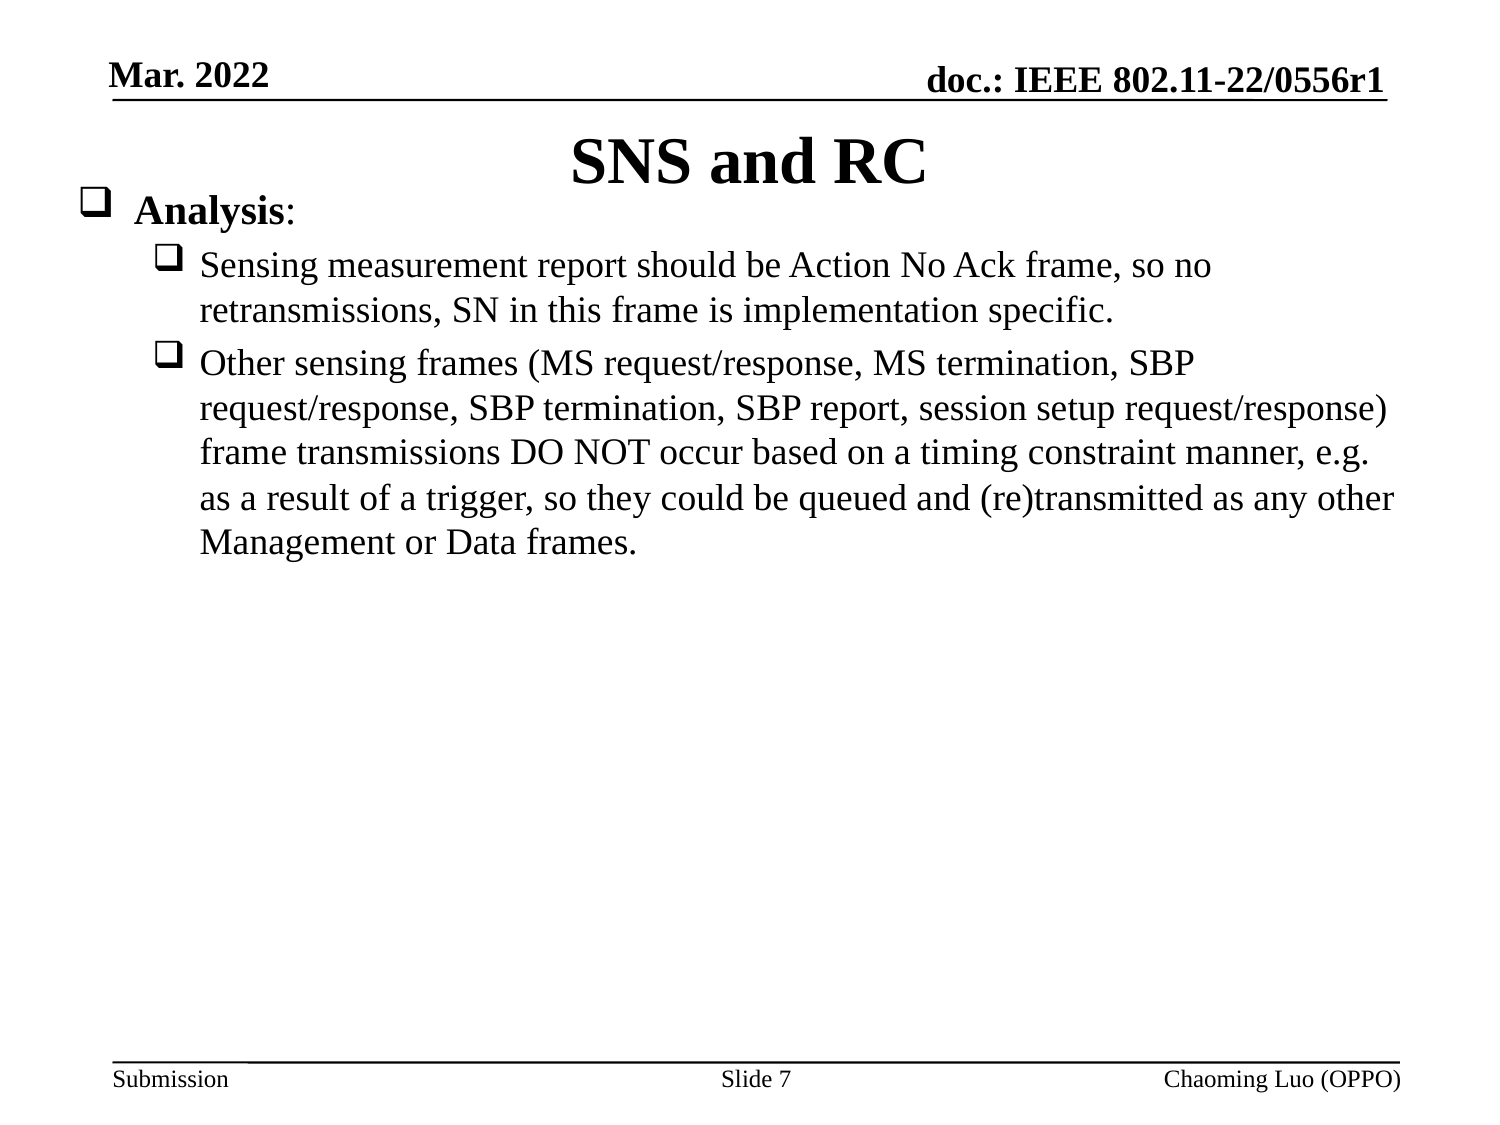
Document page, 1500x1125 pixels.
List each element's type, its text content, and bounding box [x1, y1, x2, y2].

slide_number Slide 7 [712, 1061, 800, 1093]
list Analysis: Sensing measurement report should be Action No Ack frame, so no retransmissions, SN in this frame is implementation specific. Other sensing frames (MS request/response, MS termination, SBP request/response, SBP termination, SBP report, session setup request/response) frame transmissions DO NOT occur based on a timing constraint manner, e.g. as a result of a trigger, so they could be queued and (re)transmitted as any other Management or Data frames. [62, 174, 1411, 575]
footer Chaoming Luo (OPPO) [949, 1061, 1402, 1093]
title SNS and RC [112, 114, 1388, 174]
